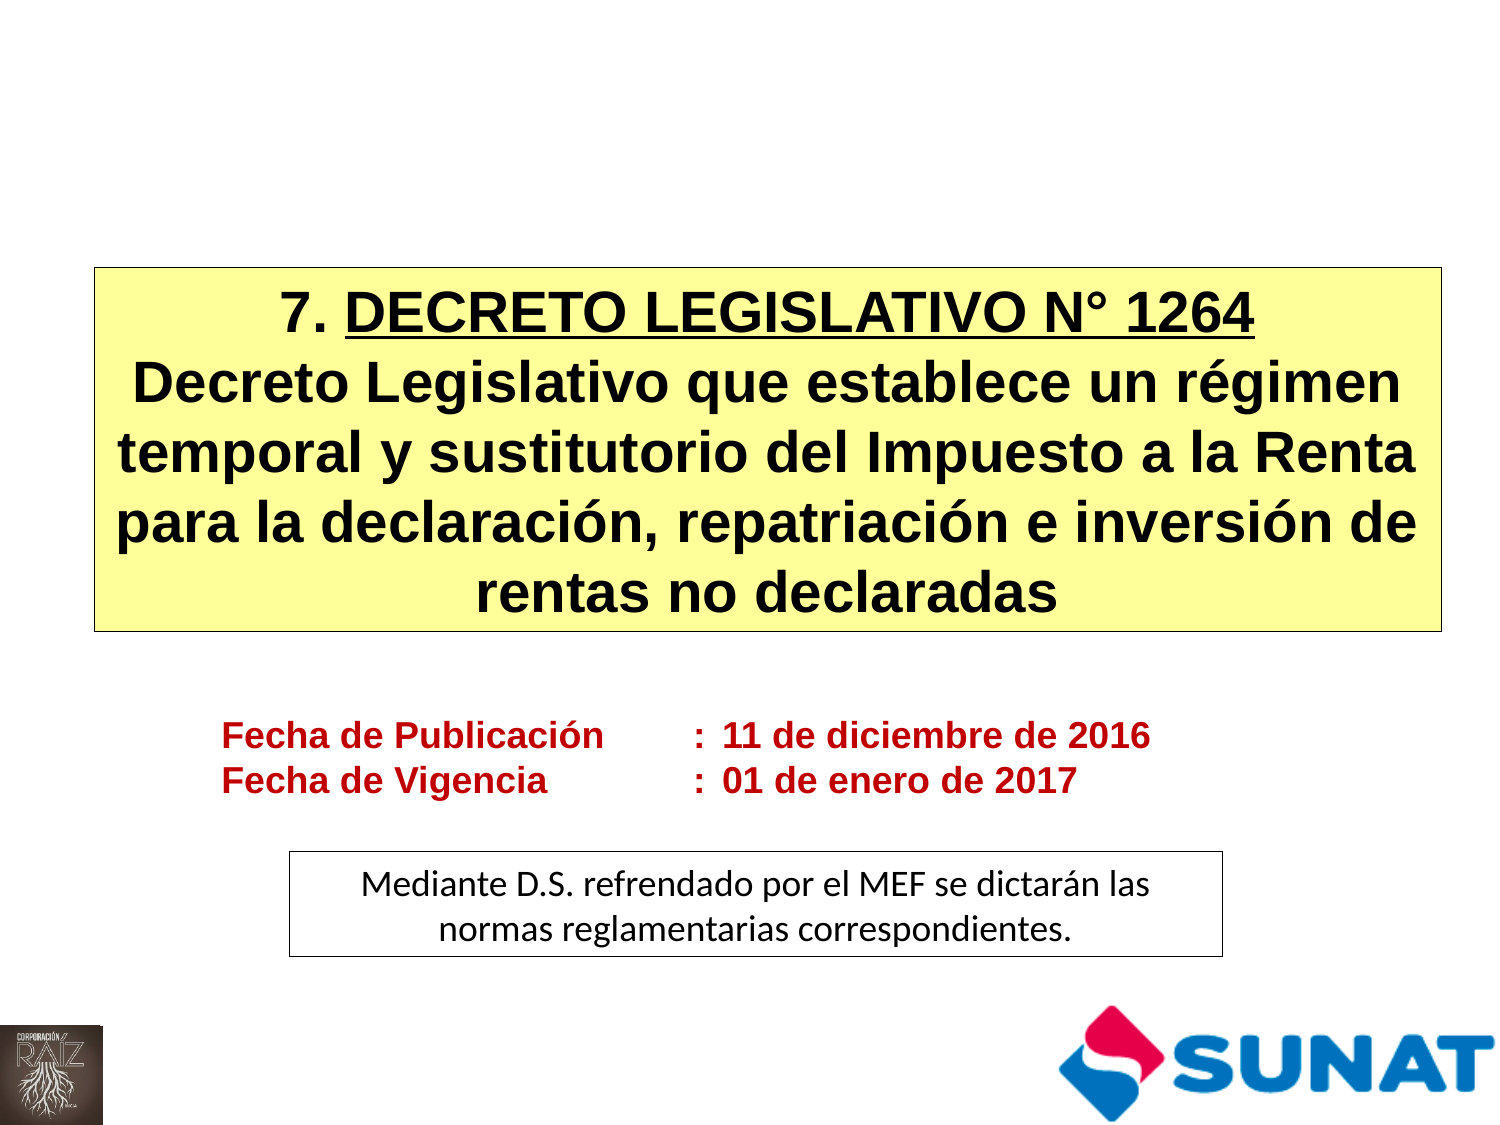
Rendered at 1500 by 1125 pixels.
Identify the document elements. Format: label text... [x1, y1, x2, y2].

text_box 7. DECRETO LEGISLATIVO N° 1264 Decreto Legislativo que establece un régimen temporal y sustitutorio del Impuesto a la Renta para la declaración, repatriación e inversión de rentas no declaradas [94, 267, 1442, 632]
text_box Fecha de Publicación : 11 de diciembre de 2016 Fecha de Vigencia : 01 de enero de 2017 [206, 704, 1329, 809]
picture [0, 1024, 103, 1125]
text_box Mediante D.S. refrendado por el MEF se dictarán las normas reglamentarias correspondientes. [289, 851, 1223, 957]
picture [1052, 1002, 1500, 1125]
